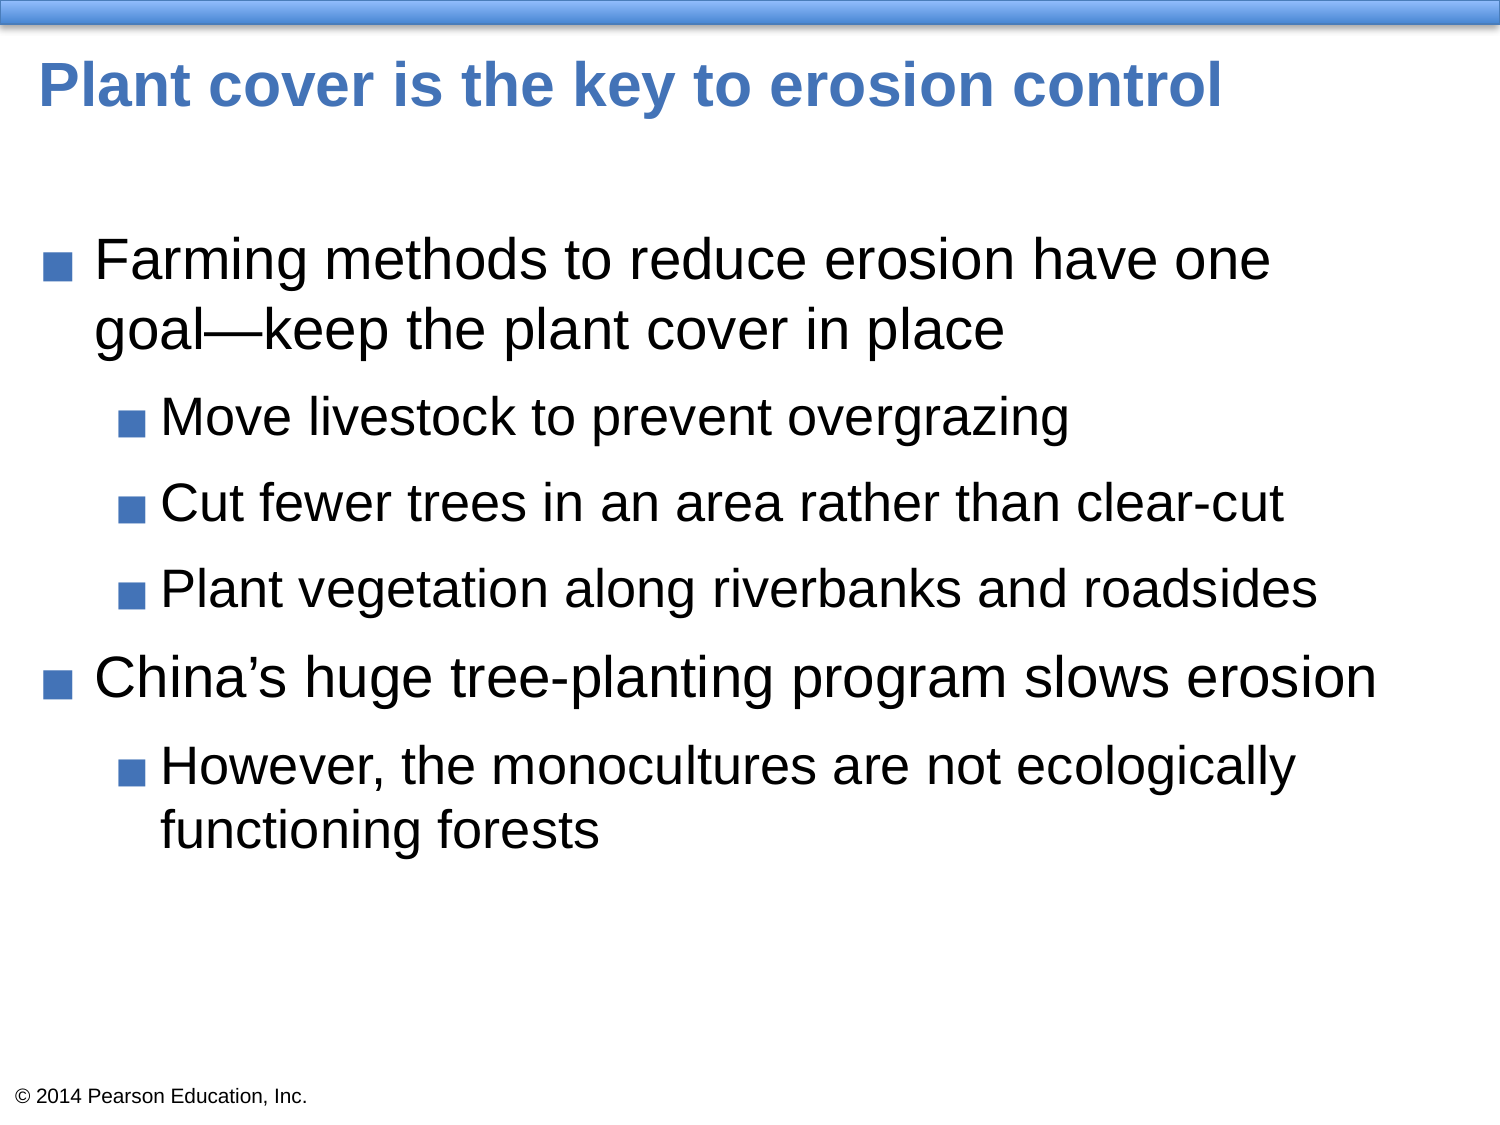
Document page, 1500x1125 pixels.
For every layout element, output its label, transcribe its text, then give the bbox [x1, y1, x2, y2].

list Farming methods to reduce erosion have one goal—keep the plant cover in place Move livestock to prevent overgrazing Cut fewer trees in an area rather than clear-cut Plant vegetation along riverbanks and roadsides China’s huge tree-planting program slows erosion However, the monocultures are not ecologically functioning forests [23, 213, 1476, 1005]
title Plant cover is the key to erosion control [23, 36, 1476, 213]
